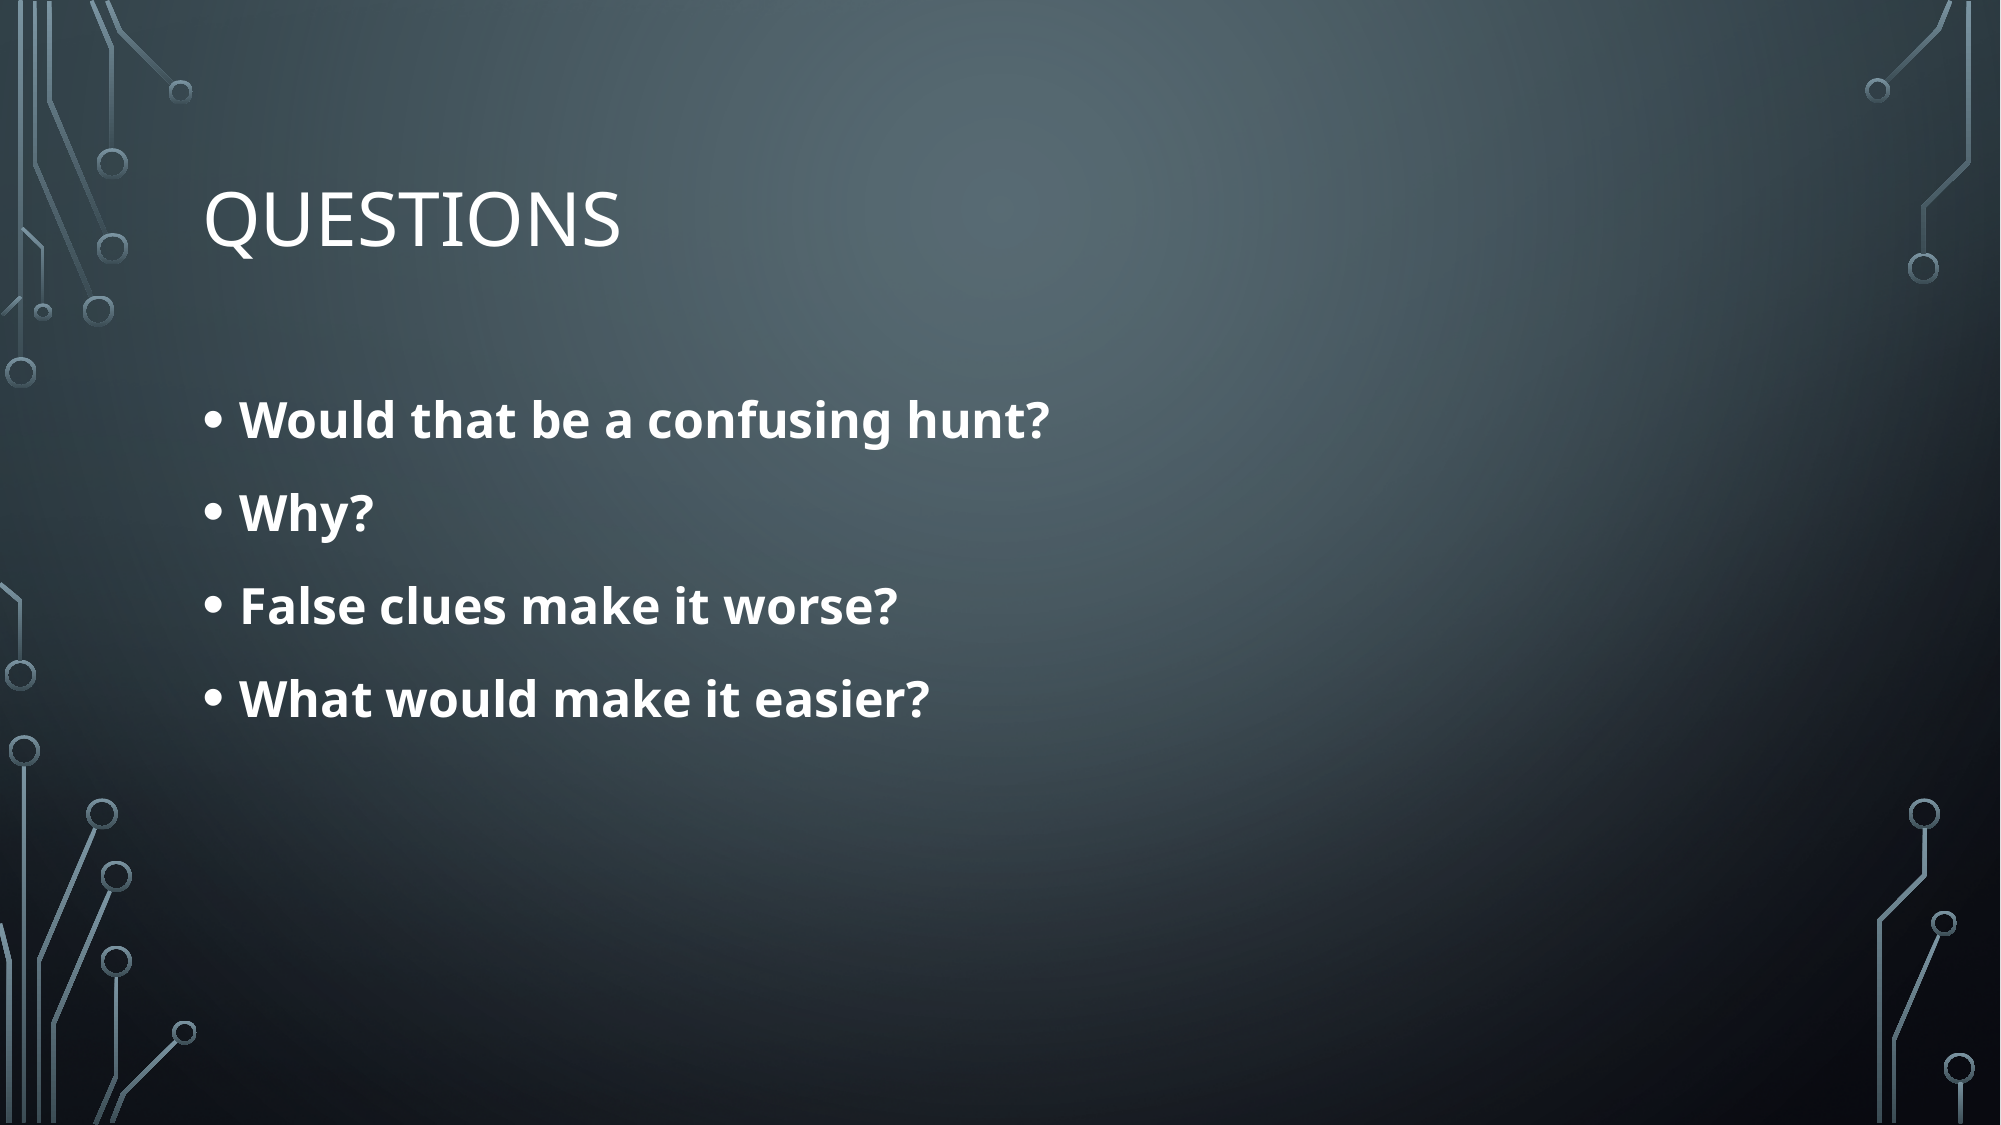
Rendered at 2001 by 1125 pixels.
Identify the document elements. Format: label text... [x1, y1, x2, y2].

list Would that be a confusing hunt? Why? False clues make it worse? What would make it easier? [187, 369, 1813, 950]
title Questions [187, 101, 1813, 344]
